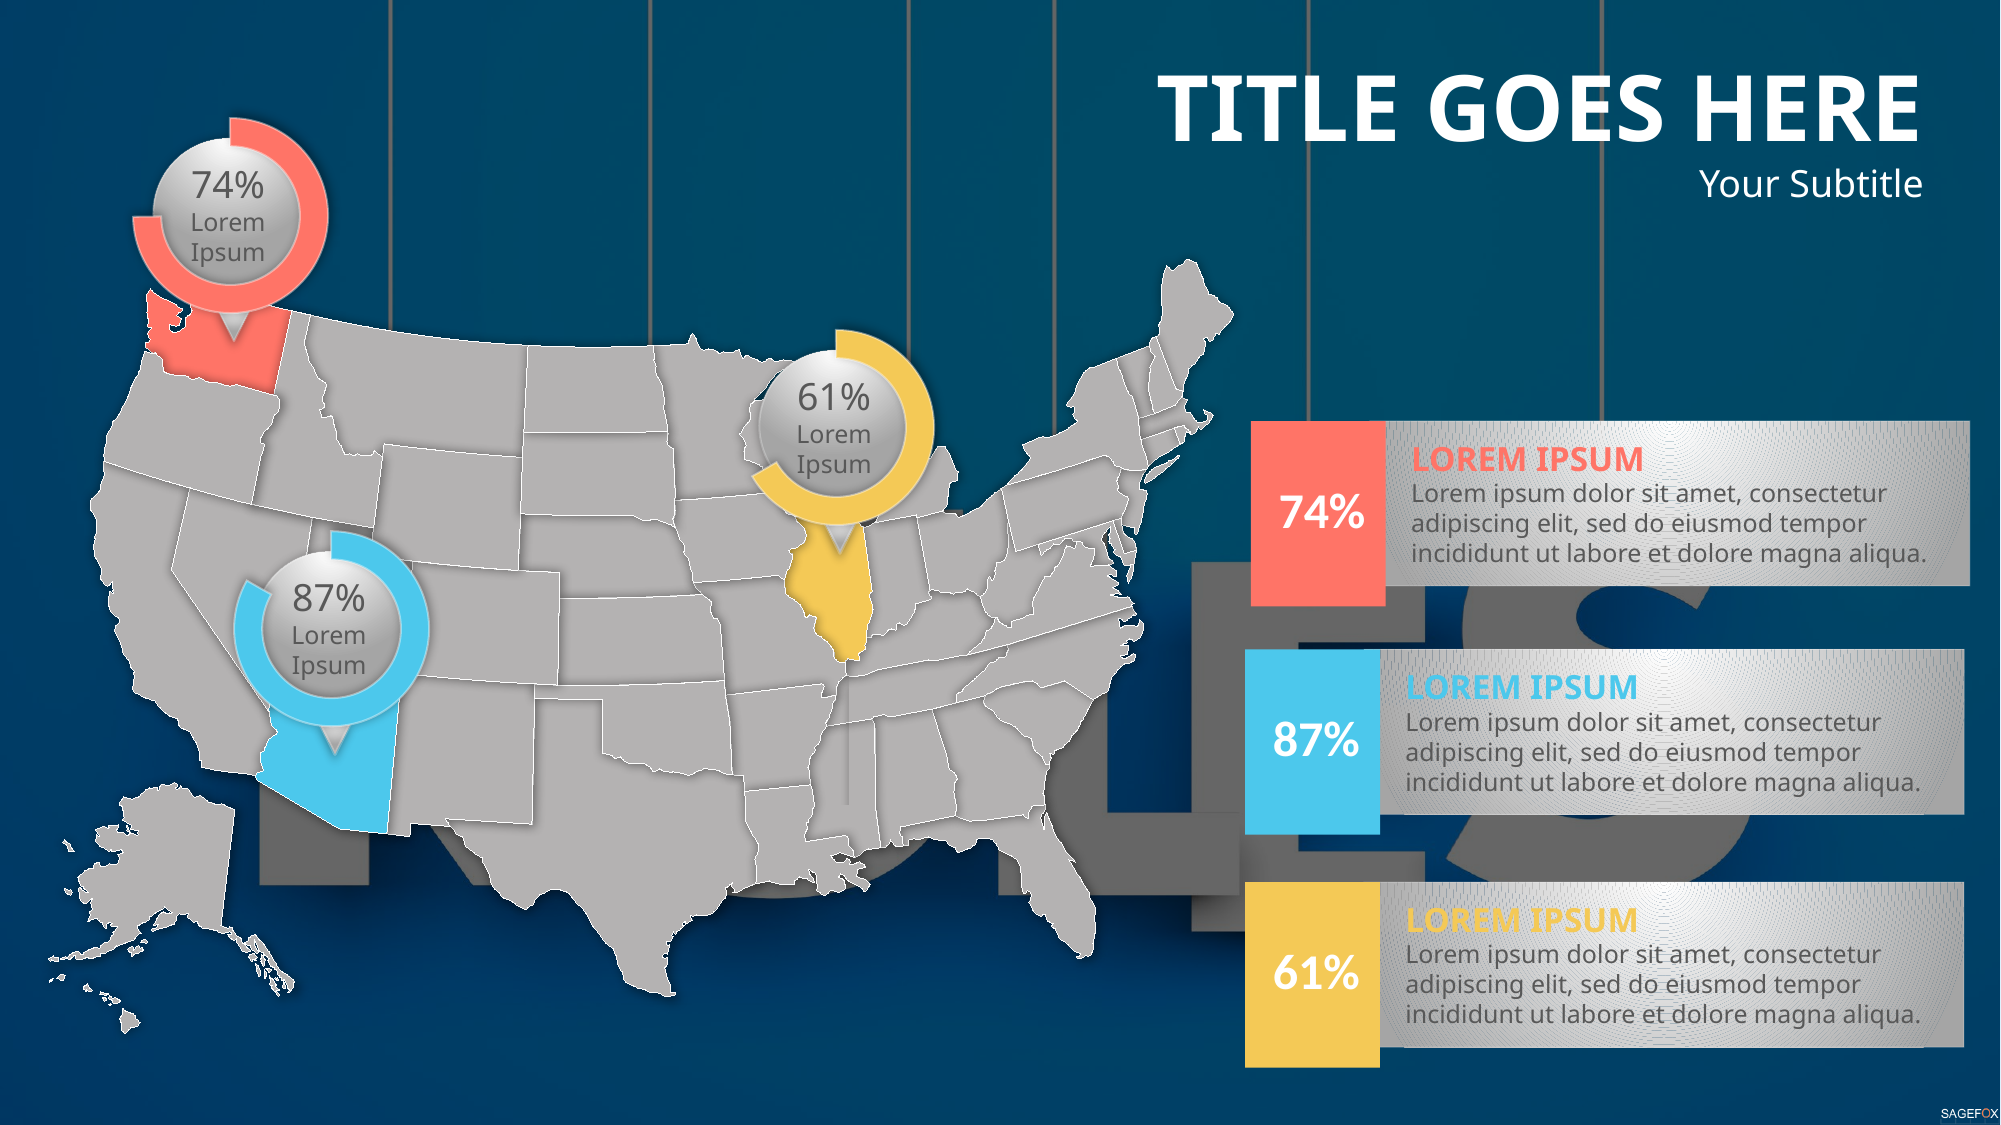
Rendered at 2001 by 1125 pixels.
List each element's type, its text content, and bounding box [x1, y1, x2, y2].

text_box [887, 446, 959, 521]
text_box [662, 333, 784, 492]
text_box [980, 549, 1055, 617]
text_box [171, 496, 311, 655]
text_box [314, 316, 522, 450]
picture [648, 0, 652, 345]
picture [276, 291, 307, 312]
text_box [744, 784, 871, 896]
text_box [1149, 406, 1214, 430]
text_box [883, 717, 958, 847]
text_box [678, 494, 807, 583]
text_box [145, 288, 285, 384]
text_box [739, 400, 758, 464]
text_box [119, 1008, 141, 1034]
text_box 87% Lorem Ipsum [268, 551, 395, 689]
text_box [1128, 536, 1136, 544]
text_box [816, 726, 881, 852]
text_box [523, 345, 668, 433]
text_box [966, 541, 1135, 656]
text_box 74% Lorem Ipsum [152, 137, 295, 276]
picture [168, 294, 191, 332]
text_box [383, 443, 521, 571]
picture [1052, 0, 1057, 42]
text_box [1121, 616, 1132, 622]
text_box [90, 470, 265, 775]
text_box [1150, 430, 1176, 459]
text_box [99, 991, 121, 1006]
picture [944, 509, 963, 516]
text_box [48, 955, 59, 962]
text_box [1148, 336, 1184, 414]
text_box [1006, 358, 1149, 486]
text_box [1144, 455, 1180, 484]
text_box [794, 530, 874, 661]
text_box [318, 531, 324, 545]
text_box [255, 710, 399, 834]
text_box [836, 662, 979, 725]
picture [1102, 532, 1109, 551]
text_box [56, 974, 66, 981]
text_box [956, 619, 1144, 703]
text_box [1245, 649, 1991, 835]
text_box [855, 601, 984, 677]
text_box 61% Lorem Ipsum [758, 349, 900, 488]
text_box [750, 328, 936, 527]
text_box [233, 530, 431, 728]
text_box [1127, 479, 1148, 534]
text_box [1158, 259, 1234, 385]
text_box [529, 523, 686, 590]
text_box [1245, 882, 1991, 1068]
text_box [1001, 465, 1129, 552]
text_box [83, 983, 93, 992]
picture [861, 519, 876, 527]
text_box [455, 706, 750, 997]
text_box [910, 812, 1096, 959]
picture [0, 0, 2001, 1125]
picture [1306, 212, 1311, 420]
text_box [1123, 348, 1144, 391]
text_box [716, 585, 847, 689]
picture [1600, 0, 1604, 42]
picture [1306, 0, 1311, 42]
text_box [60, 782, 295, 997]
text_box [103, 351, 280, 505]
text_box [984, 690, 1091, 765]
text_box [944, 707, 1047, 822]
text_box [262, 310, 383, 528]
picture [1600, 212, 1604, 420]
text_box [872, 526, 931, 636]
picture [1052, 212, 1057, 435]
text_box [1174, 425, 1192, 444]
text_box [223, 320, 245, 342]
text_box [131, 117, 330, 315]
text_box [396, 685, 535, 837]
text_box [1038, 520, 1137, 565]
text_box [829, 532, 851, 554]
text_box [736, 683, 836, 785]
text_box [1250, 420, 1997, 607]
text_box [425, 571, 560, 686]
text_box [324, 732, 347, 755]
text_box [534, 680, 733, 776]
text_box [520, 439, 676, 528]
picture [907, 0, 911, 360]
text_box [918, 492, 1001, 595]
text_box TITLE GOES HERE Your Subtitle [1035, 42, 1939, 212]
text_box [568, 594, 725, 677]
